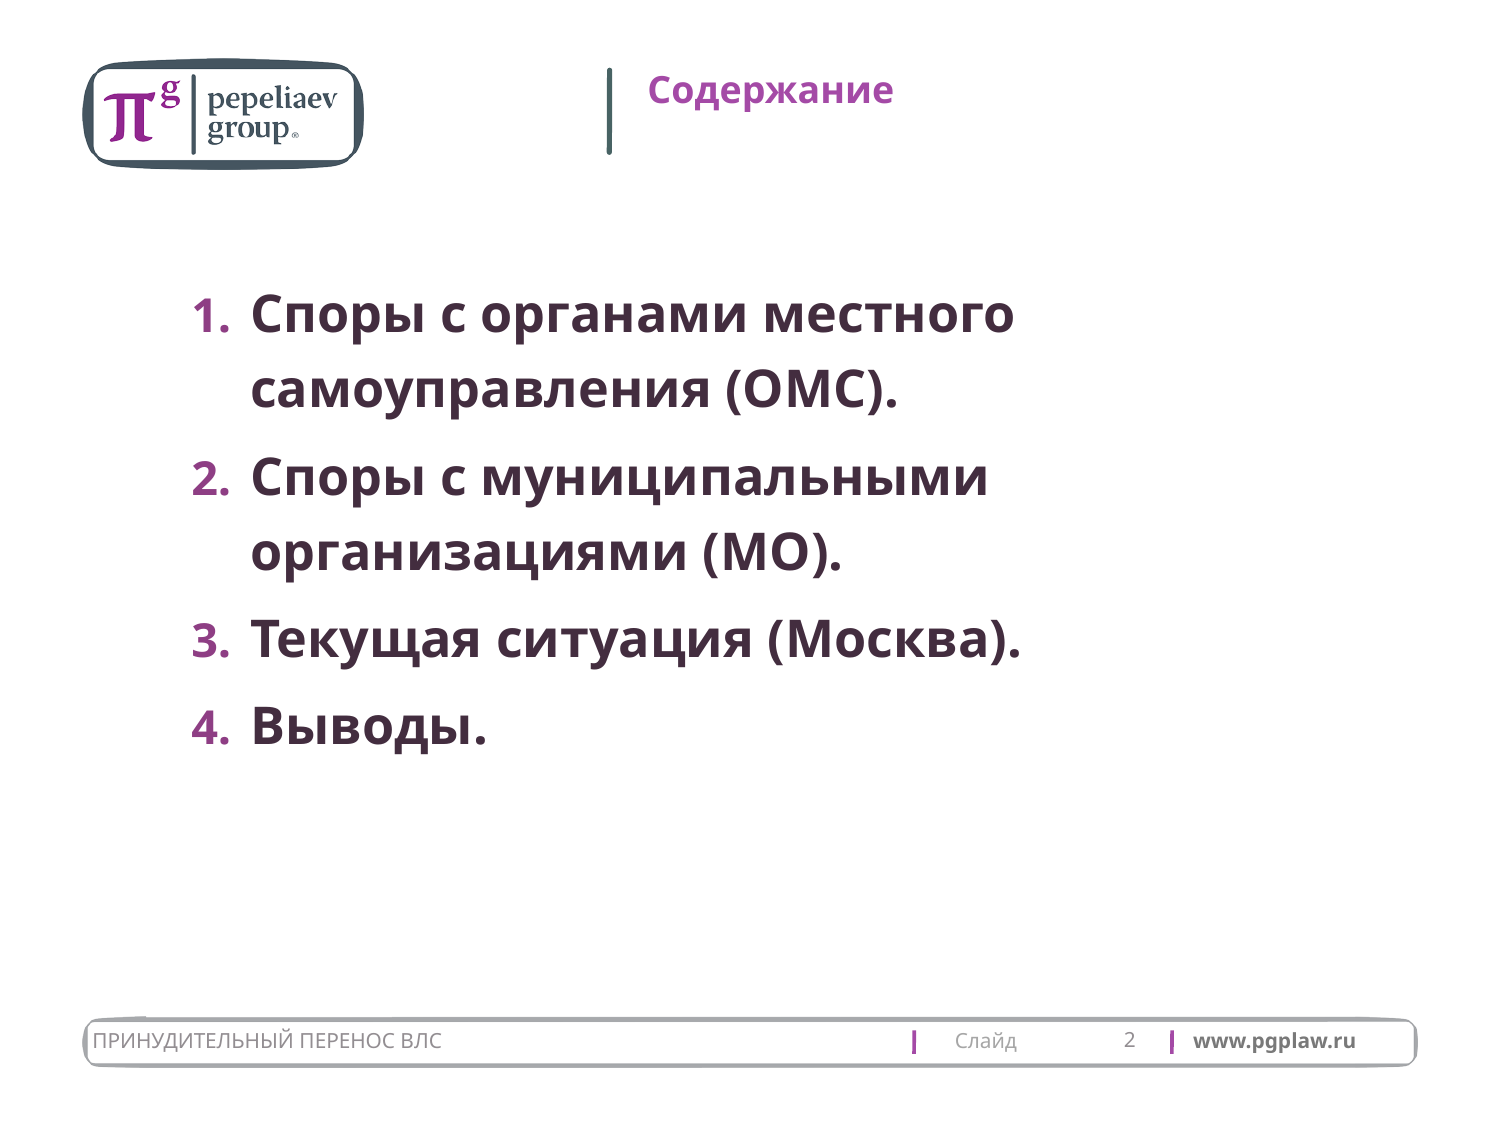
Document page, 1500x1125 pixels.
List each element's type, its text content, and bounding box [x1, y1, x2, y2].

text_box [963, 1029, 1151, 1064]
text_box Принудительный перенос ВЛС [77, 1017, 887, 1086]
picture [82, 58, 364, 170]
text_box Споры с органами местного самоуправления (ОМС). Споры с муниципальными организациями (МО). Текущая ситуация (Москва). Выводы. [132, 203, 1383, 1029]
picture [887, 1016, 1418, 1068]
title Содержание [632, 58, 1409, 165]
